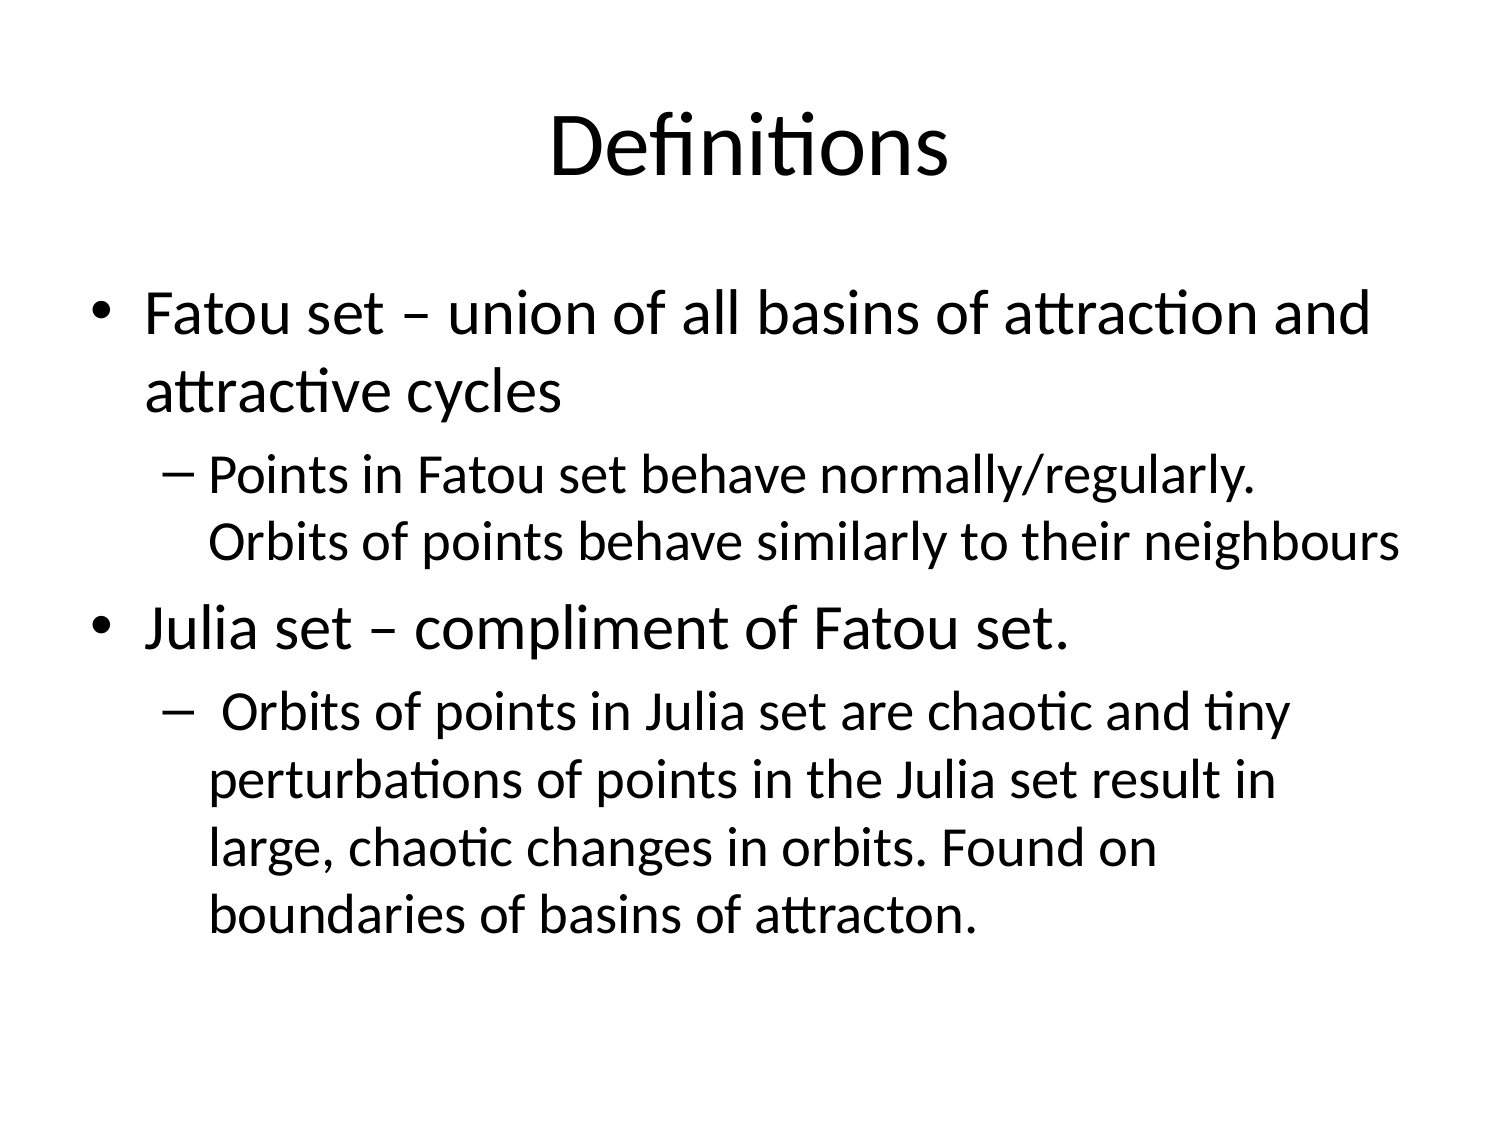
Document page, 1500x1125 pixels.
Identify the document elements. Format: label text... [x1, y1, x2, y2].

title Definitions [75, 45, 1425, 233]
list Fatou set – union of all basins of attraction and attractive cycles Points in Fatou set behave normally/regularly. Orbits of points behave similarly to their neighbours Julia set – compliment of Fatou set. Orbits of points in Julia set are chaotic and tiny perturbations of points in the Julia set result in large, chaotic changes in orbits. Found on boundaries of basins of attracton. [75, 262, 1425, 1005]
